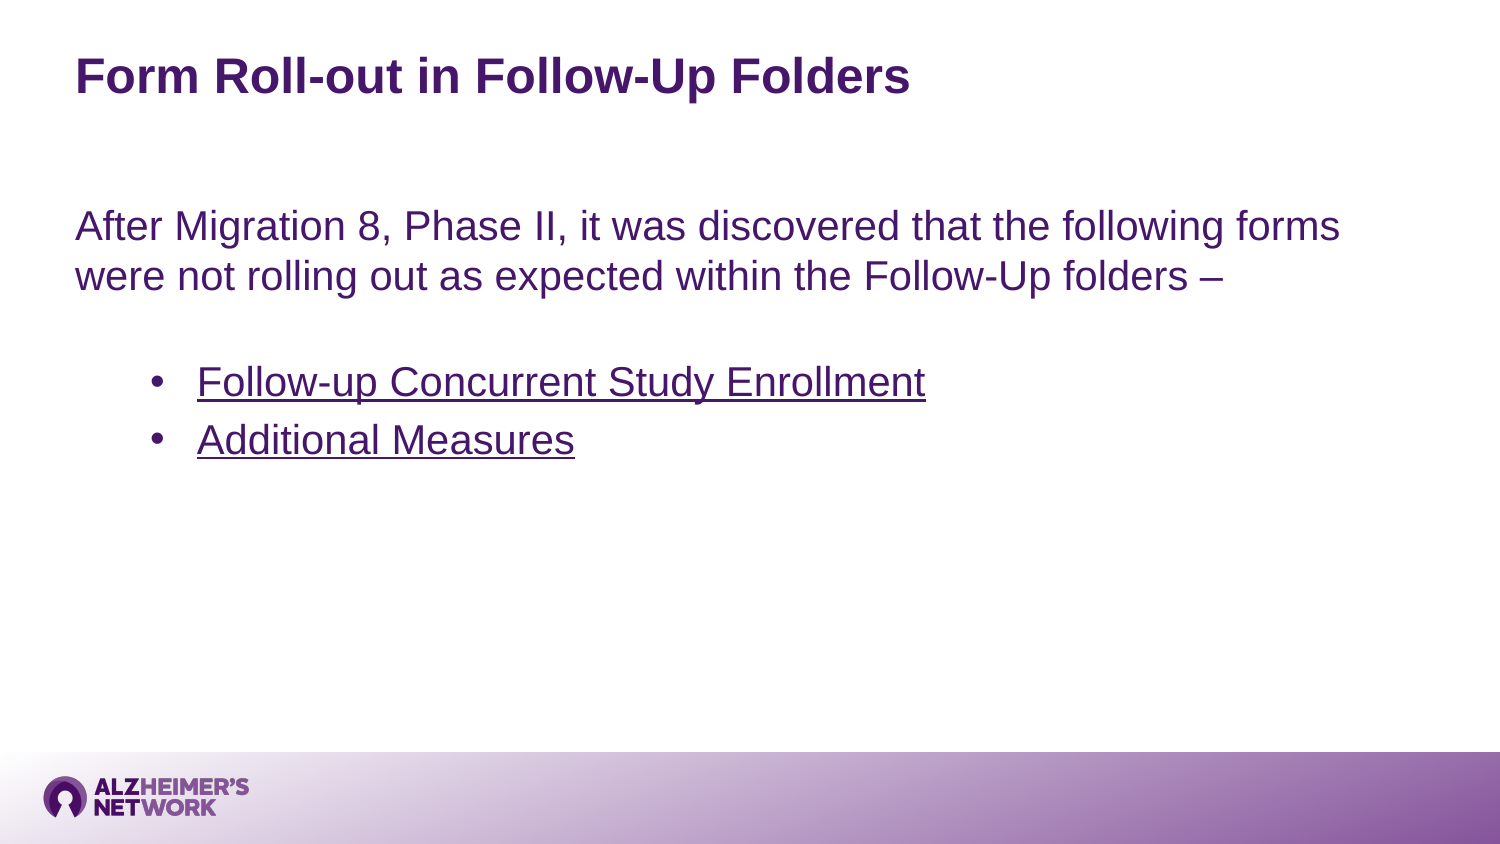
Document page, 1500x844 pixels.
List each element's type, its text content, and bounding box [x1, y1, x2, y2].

list Form Roll-out in Follow-Up Folders [75, 50, 1086, 180]
picture [35, 768, 258, 829]
list After Migration 8, Phase II, it was discovered that the following forms were not rolling out as expected within the Follow-Up folders – Follow-up Concurrent Study Enrollment Additional Measures [75, 198, 1432, 694]
